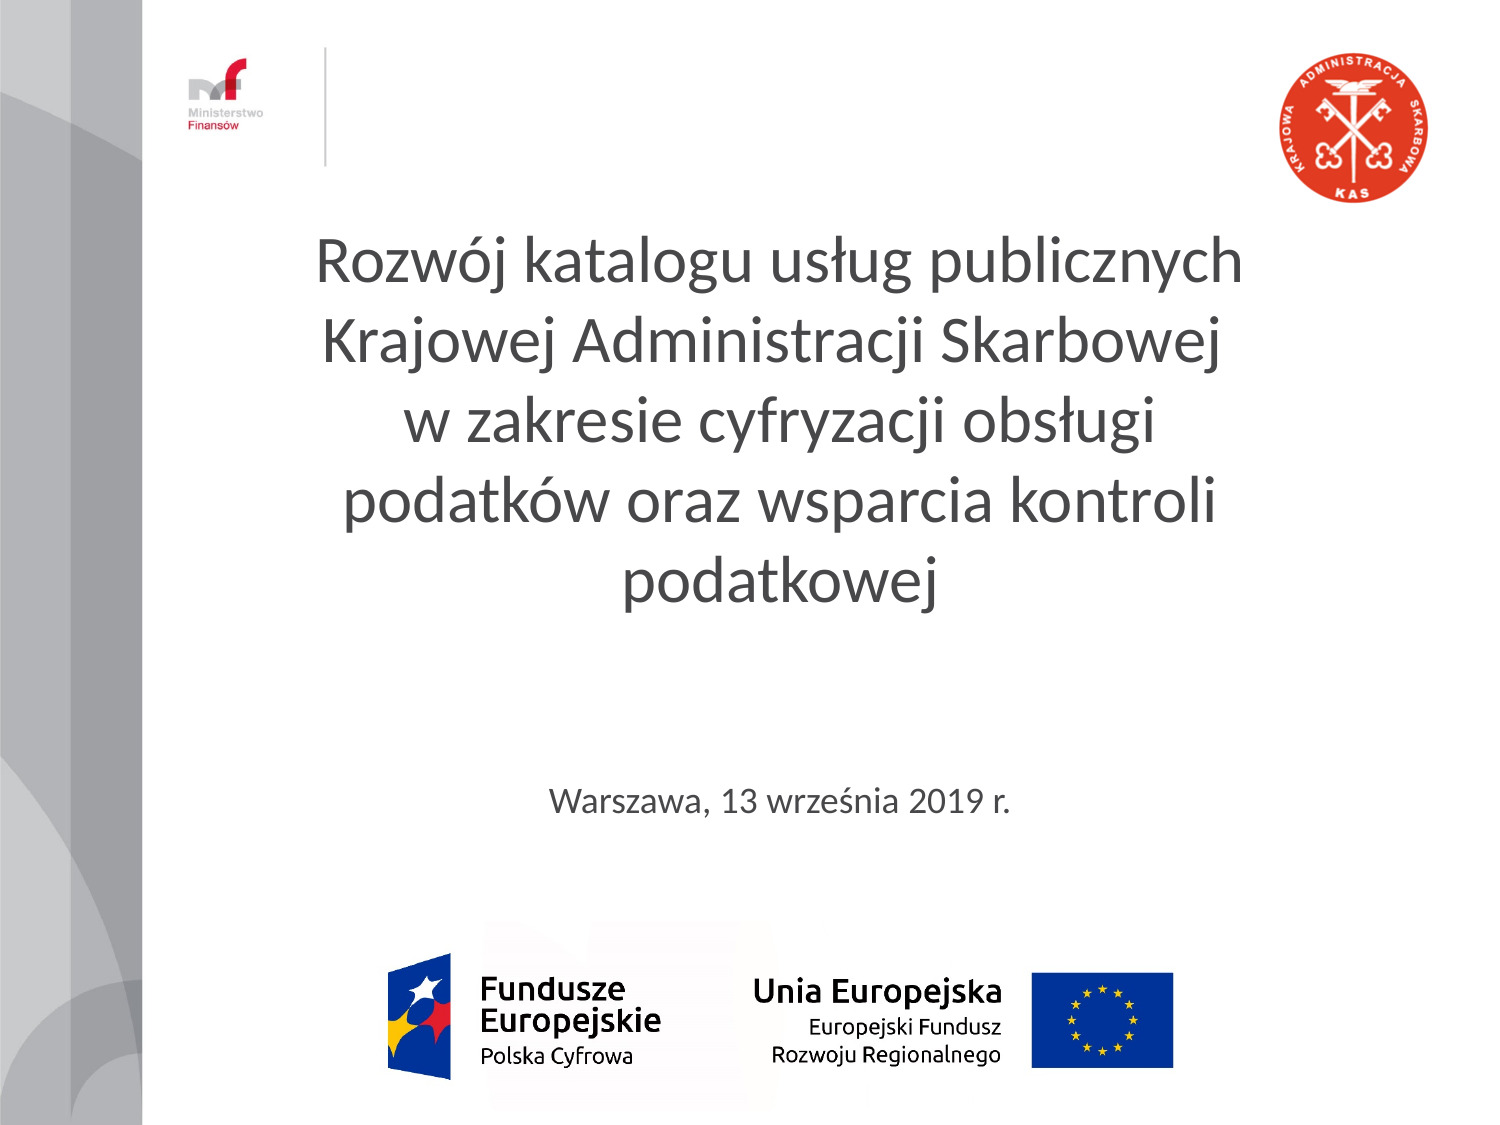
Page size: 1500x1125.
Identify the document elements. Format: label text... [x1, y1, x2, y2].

picture [0, 0, 1500, 1125]
text_box Rozwój katalogu usług publicznych Krajowej Administracji Skarbowej w zakresie cyfryzacji obsługi podatków oraz wsparcia kontroli podatkowej Warszawa, 13 września 2019 r. [251, 108, 1309, 828]
